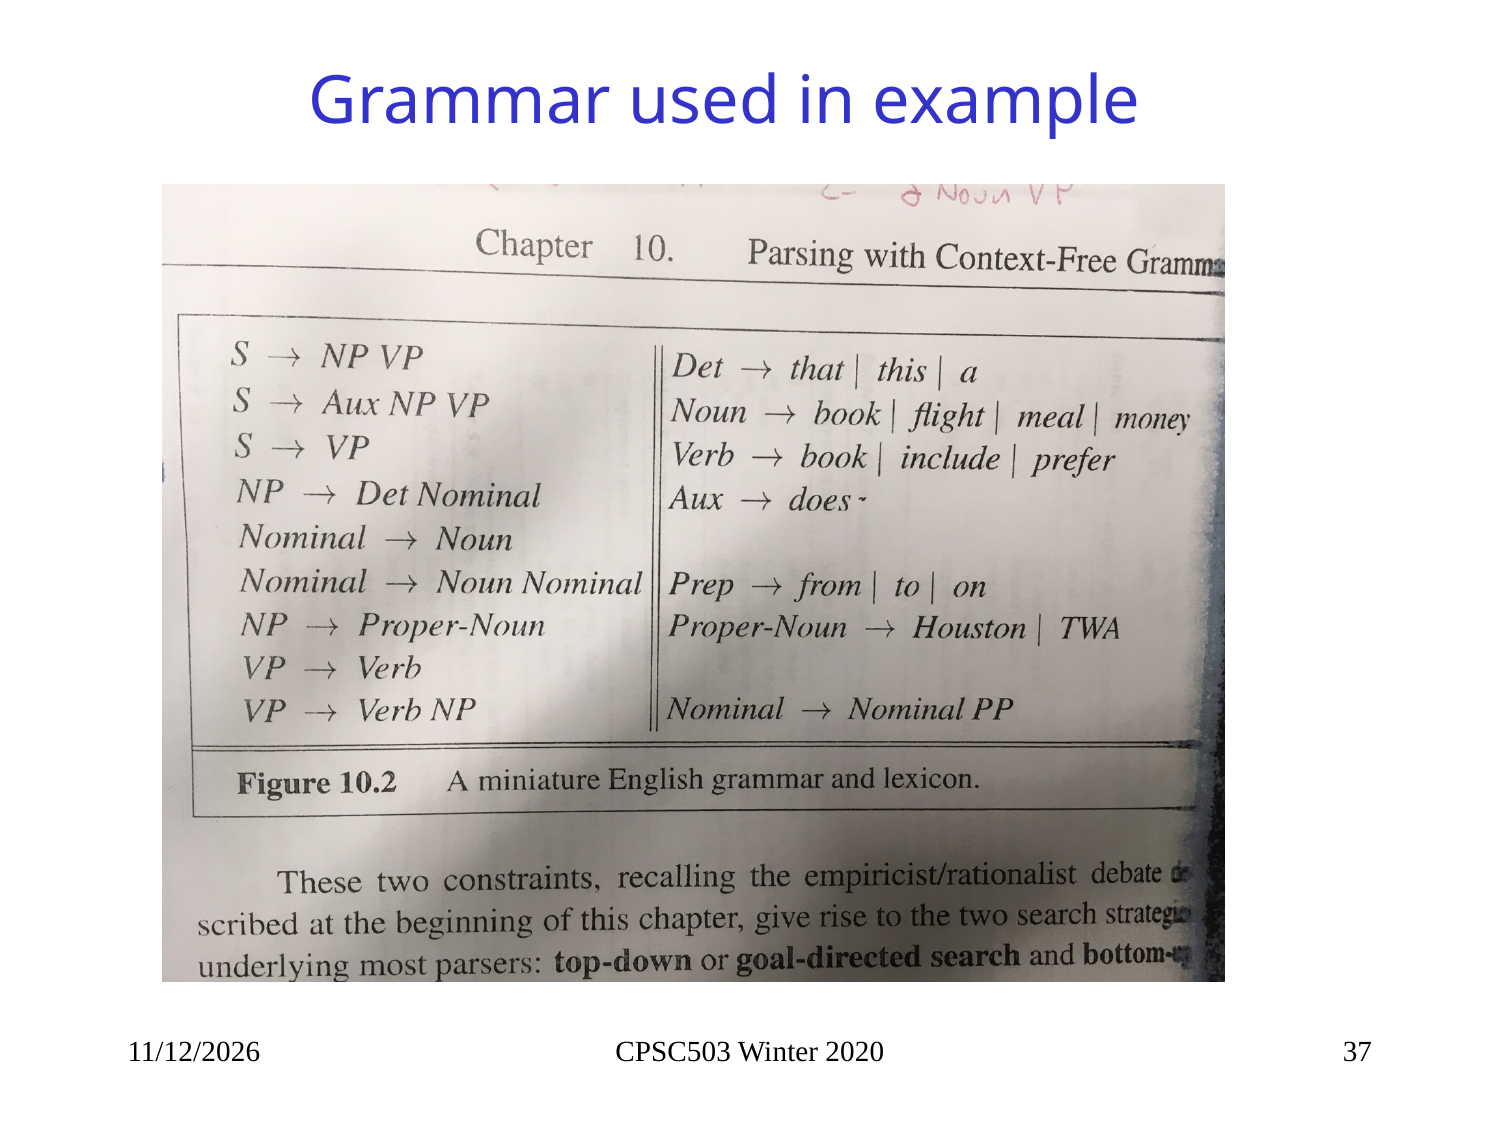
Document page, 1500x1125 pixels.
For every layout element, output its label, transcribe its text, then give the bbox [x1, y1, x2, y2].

title Grammar used in example [87, 2, 1363, 191]
footer CPSC503 Winter 2020 [512, 1024, 988, 1101]
picture [162, 184, 1226, 982]
slide_number 37 [1074, 1024, 1388, 1101]
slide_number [112, 1024, 426, 1101]
